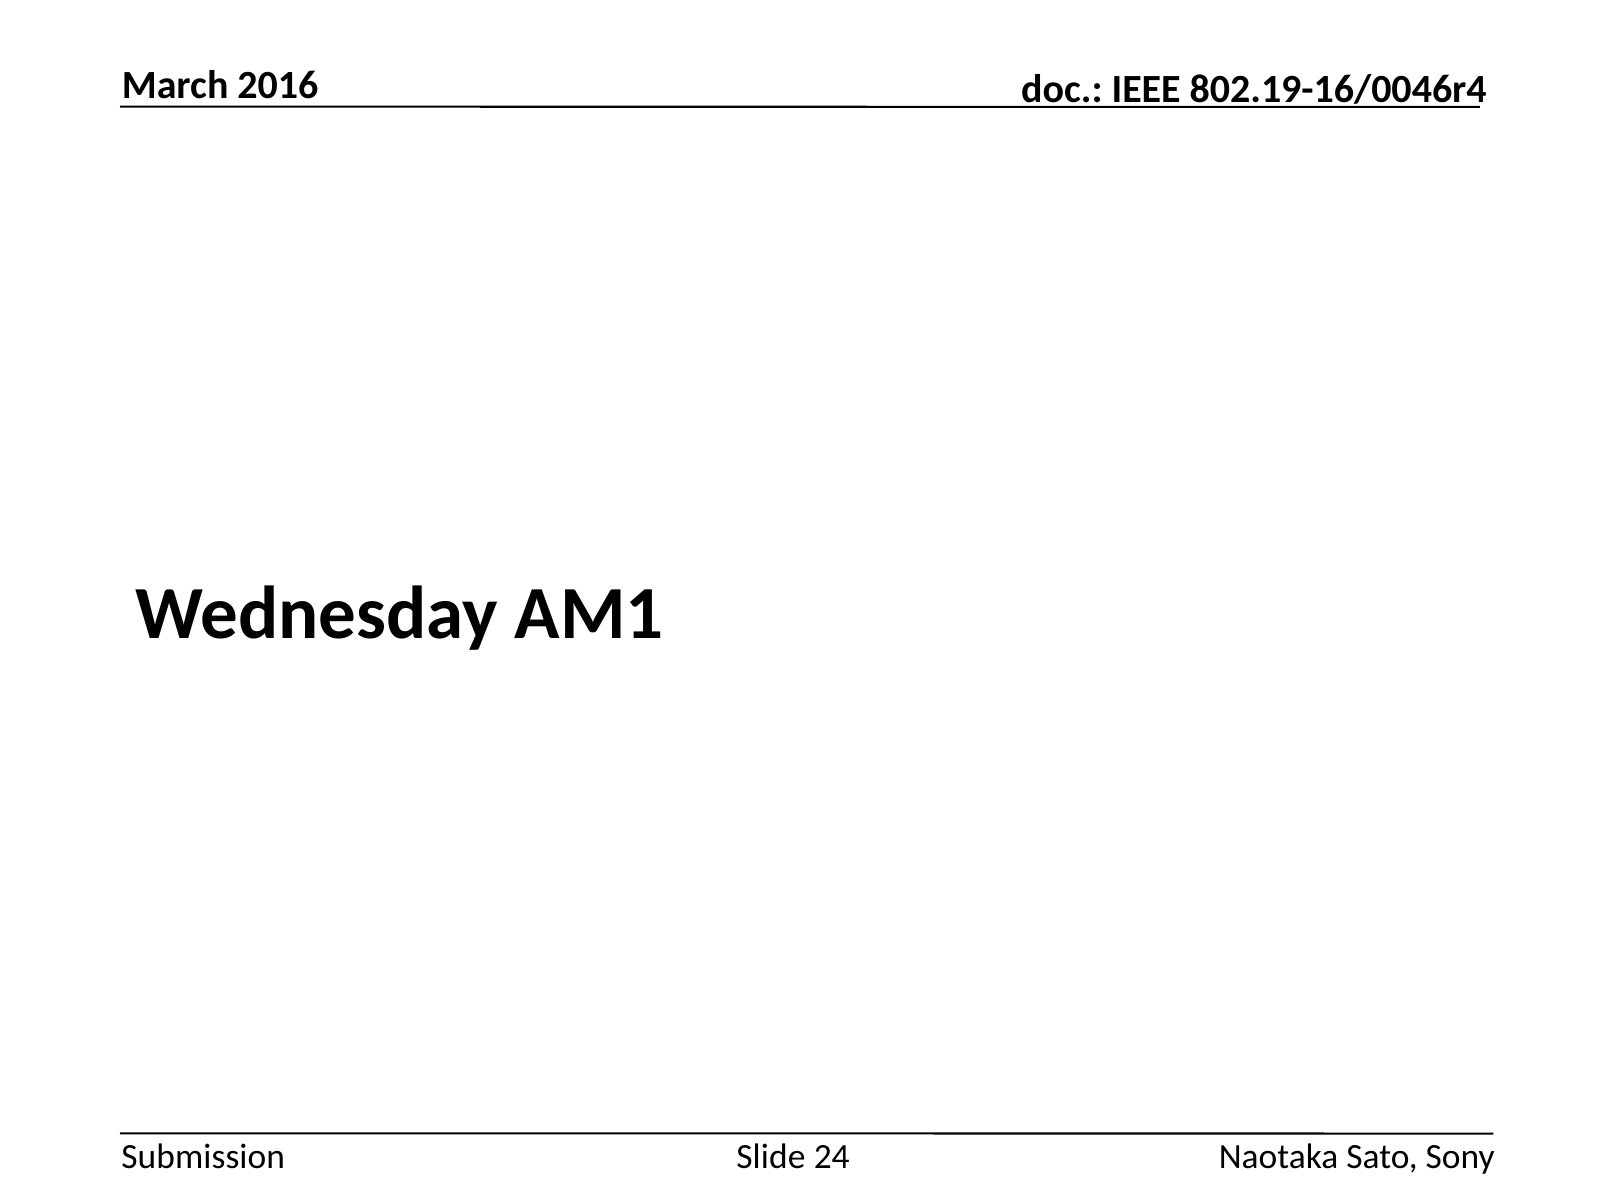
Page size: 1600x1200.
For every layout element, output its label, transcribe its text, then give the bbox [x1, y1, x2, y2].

list Wednesday AM1 [119, 262, 1480, 1126]
footer Naotaka Sato, Sony [937, 1132, 1495, 1174]
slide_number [121, 58, 451, 107]
slide_number Slide 24 [733, 1132, 854, 1197]
